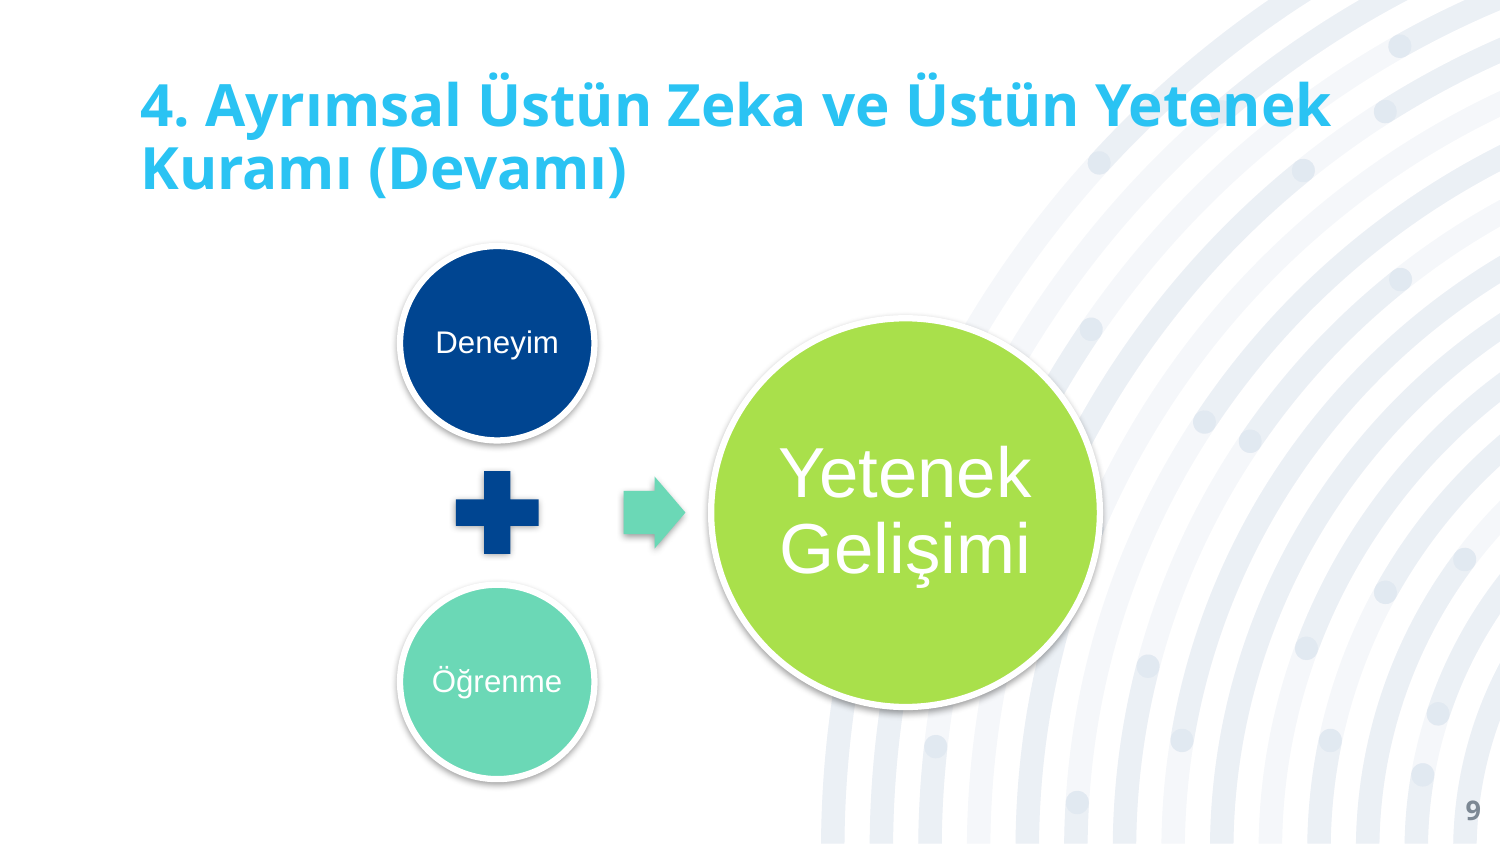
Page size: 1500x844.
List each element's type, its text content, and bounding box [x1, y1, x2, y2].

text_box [210, 245, 1289, 780]
title 4. Ayrımsal Üstün Zeka ve Üstün Yetenek Kuramı (Devamı) [140, 137, 1360, 203]
slide_number 9 [1391, 779, 1482, 844]
